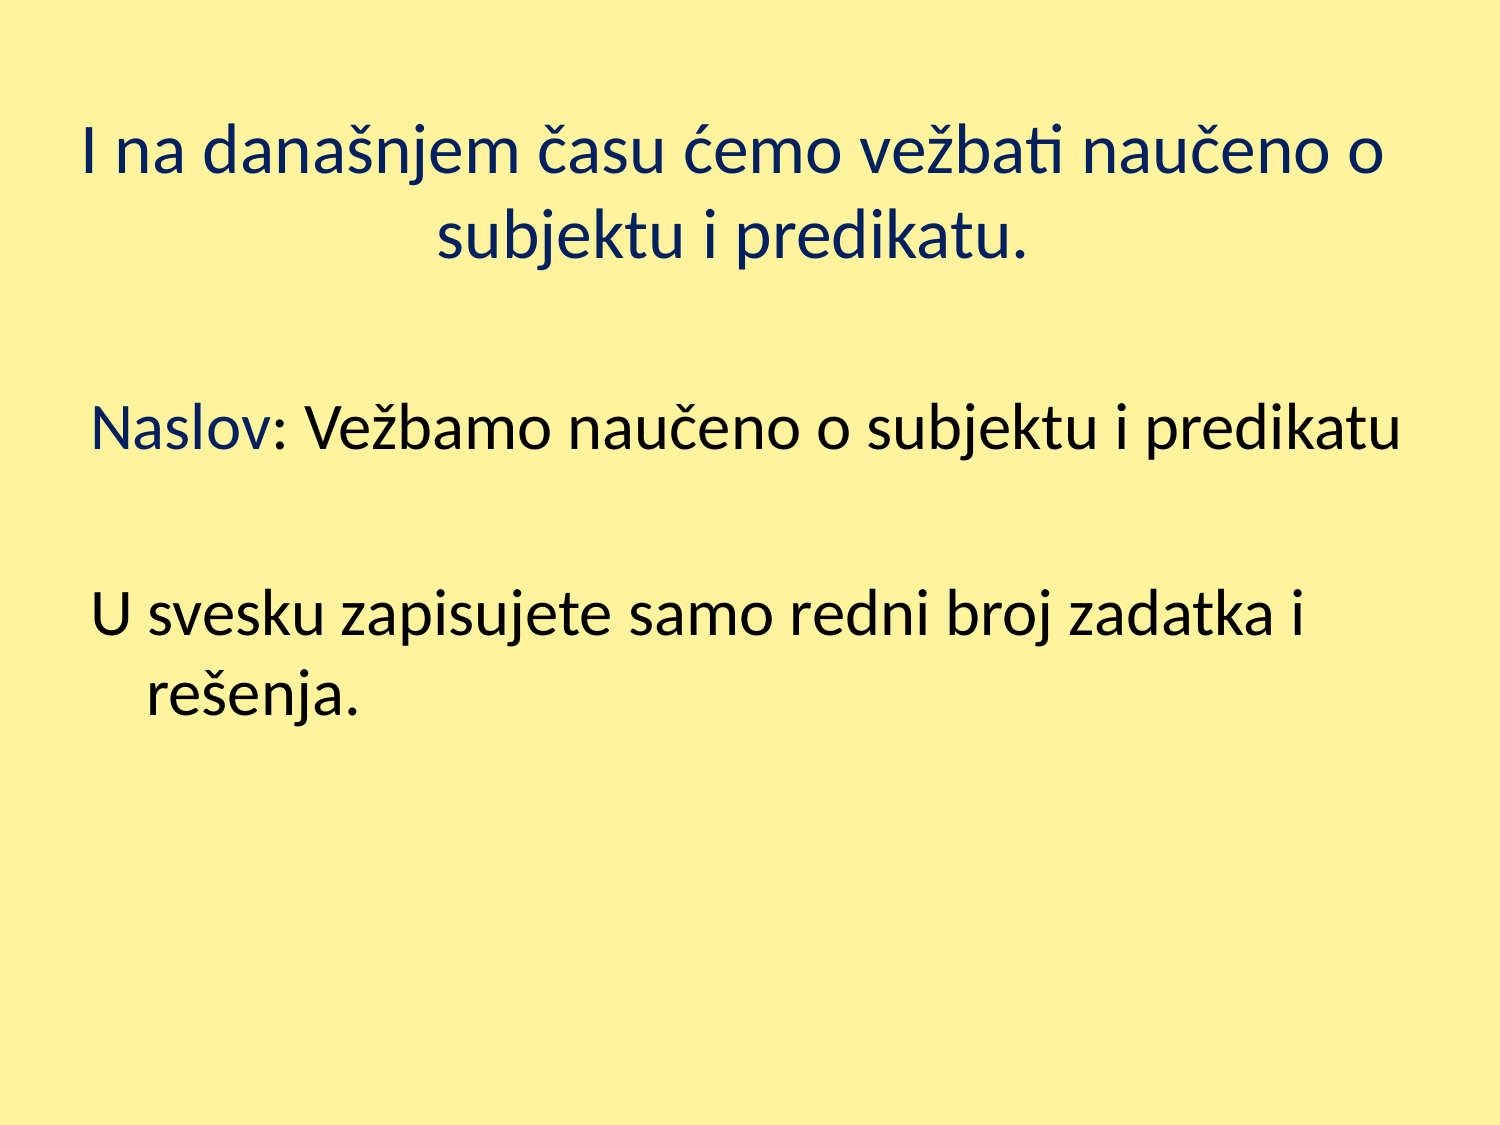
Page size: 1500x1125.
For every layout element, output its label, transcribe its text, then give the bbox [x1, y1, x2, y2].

list Naslov: Vežbamo naučeno o subjektu i predikatu U svesku zapisujete samo redni broj zadatka i rešenja. [75, 375, 1425, 1005]
title I na današnjem času ćemo vežbati naučeno o subjektu i predikatu. [58, 93, 1409, 282]
